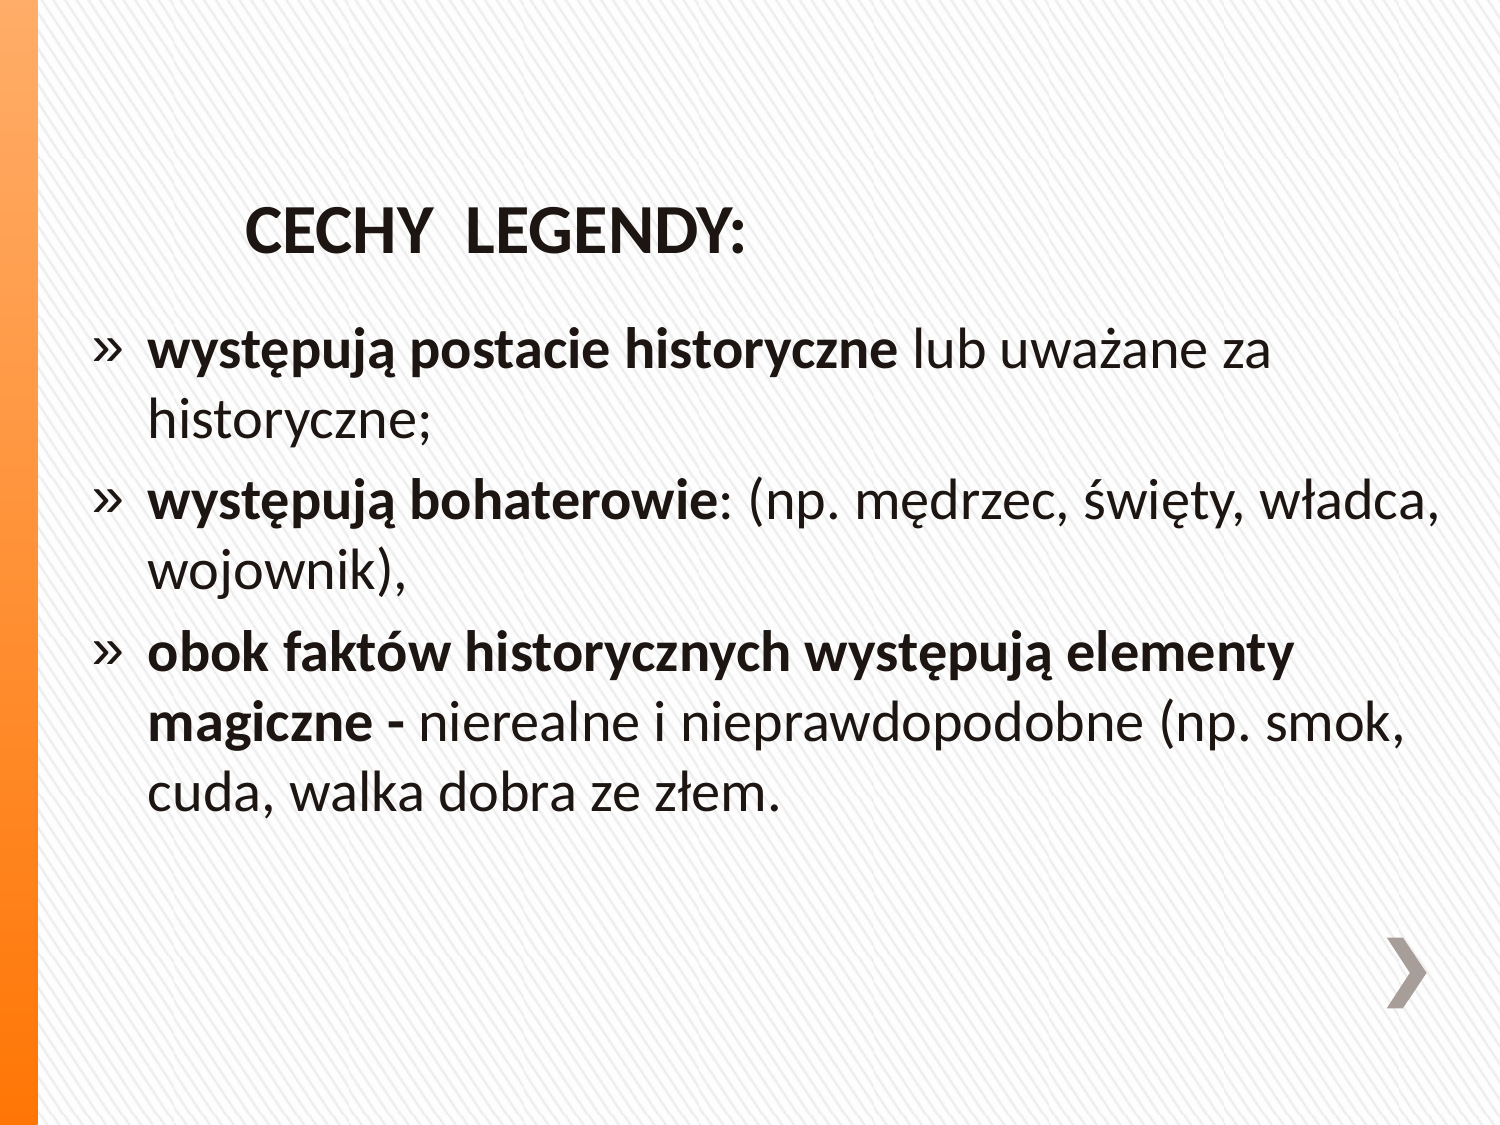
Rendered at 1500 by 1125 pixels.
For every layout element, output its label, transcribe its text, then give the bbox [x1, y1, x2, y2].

title CECHY LEGENDY: [230, 172, 1418, 302]
list występują postacie historyczne lub uważane za historyczne; występują bohaterowie: (np. mędrzec, święty, władca, wojownik), obok faktów historycznych występują elementy magiczne - nierealne i nieprawdopodobne (np. smok, cuda, walka dobra ze złem. [76, 302, 1461, 1046]
